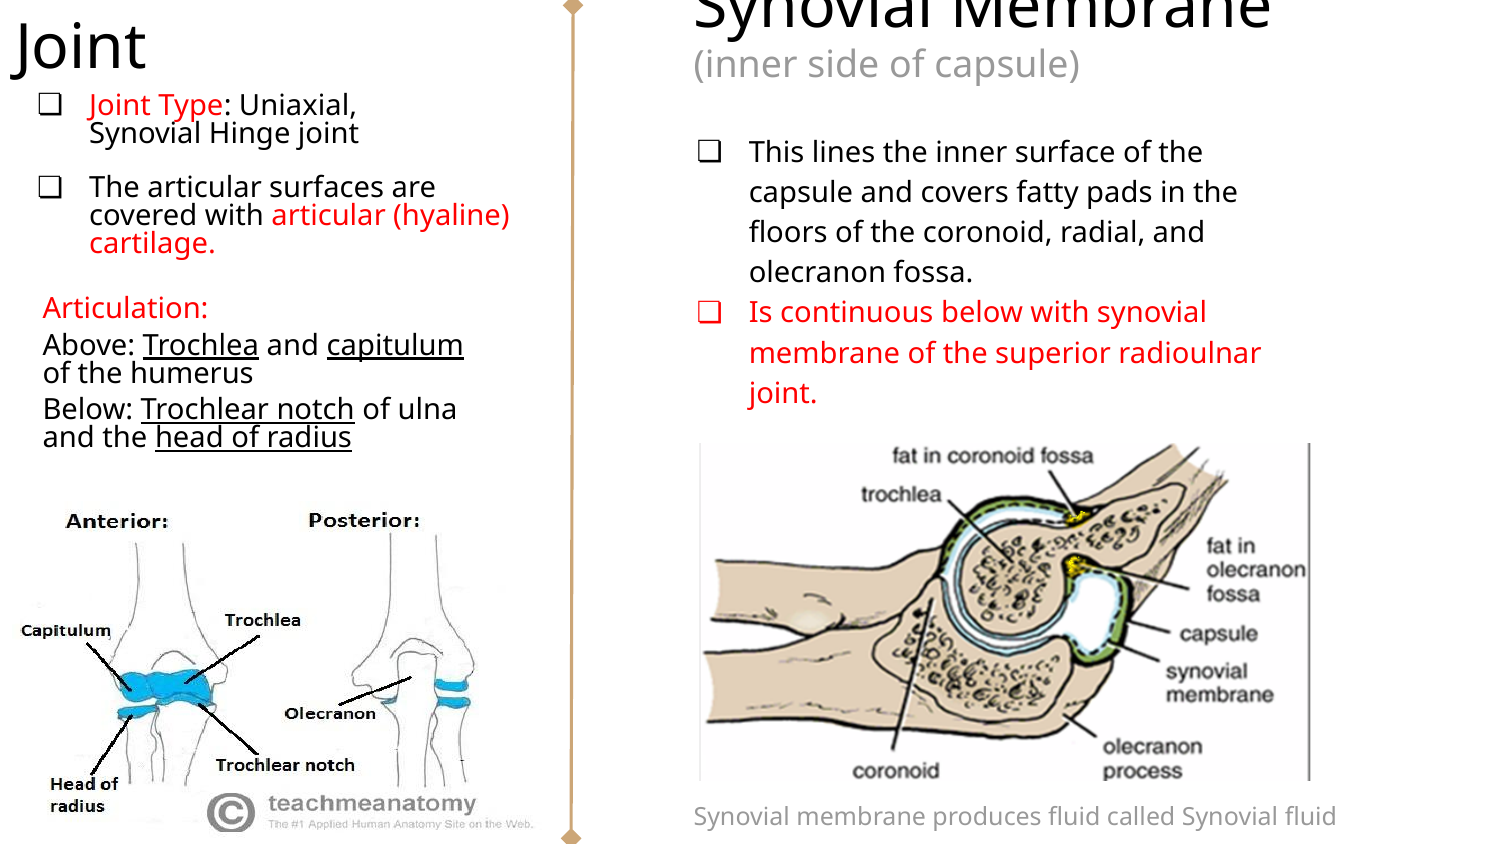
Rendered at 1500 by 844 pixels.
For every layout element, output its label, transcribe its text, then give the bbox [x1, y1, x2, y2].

text_box Articulation: Above: Trochlea and capitulum of the humerus Below: Trochlear notch of ulna and the head of radius [27, 281, 509, 488]
list This lines the inner surface of the capsule and covers fatty pads in the floors of the coronoid, radial, and olecranon fossa. Is continuous below with synovial membrane of the superior radioulnar joint. [658, 112, 1311, 418]
title Elbow Joint [0, 0, 252, 77]
text_box Synovial membrane produces fluid called Synovial fluid [678, 780, 1371, 844]
list Joint Type: Uniaxial, Synovial Hinge joint [0, 77, 408, 160]
title Synovial Membrane (inner side of capsule) [678, 5, 1371, 100]
picture [699, 443, 1311, 782]
text_box The articular surfaces are covered with articular (hyaline) cartilage. [0, 160, 537, 257]
picture [12, 500, 551, 839]
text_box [570, 4, 574, 839]
